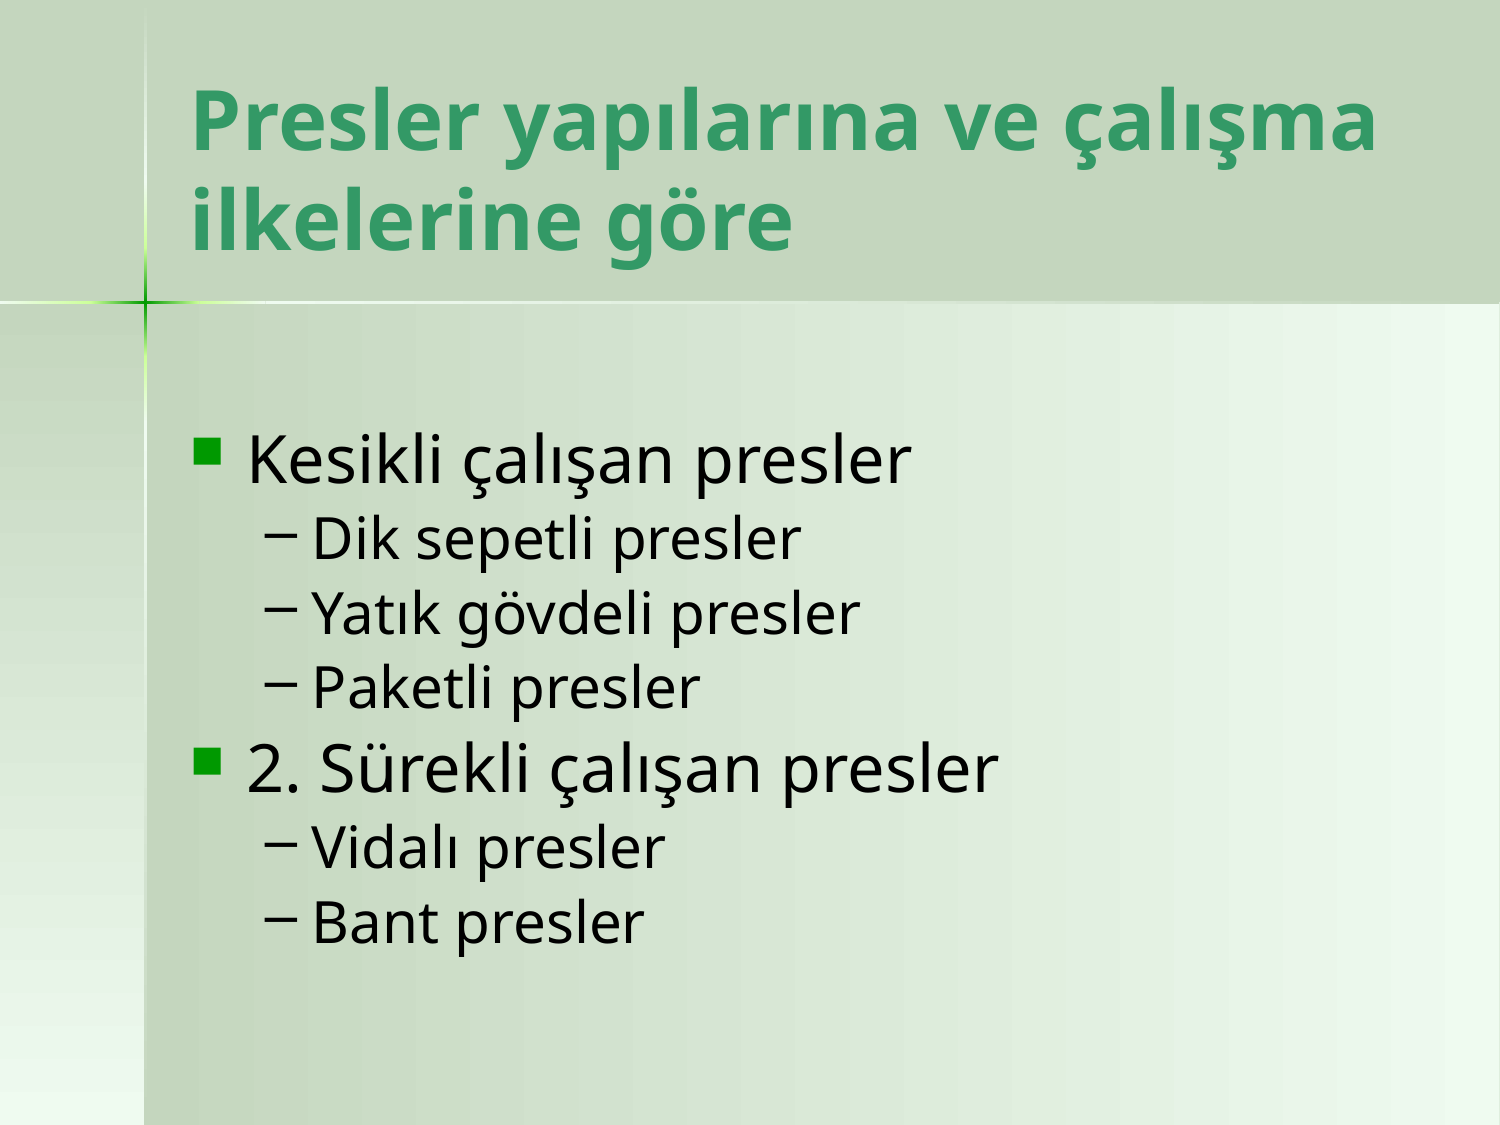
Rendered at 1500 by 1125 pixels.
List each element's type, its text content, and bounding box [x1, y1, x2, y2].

title Presler yapılarına ve çalışma ilkelerine göre [174, 49, 1413, 286]
list Kesikli çalışan presler Dik sepetli presler Yatık gövdeli presler Paketli presler 2. Sürekli çalışan presler Vidalı presler Bant presler [174, 324, 1413, 1001]
